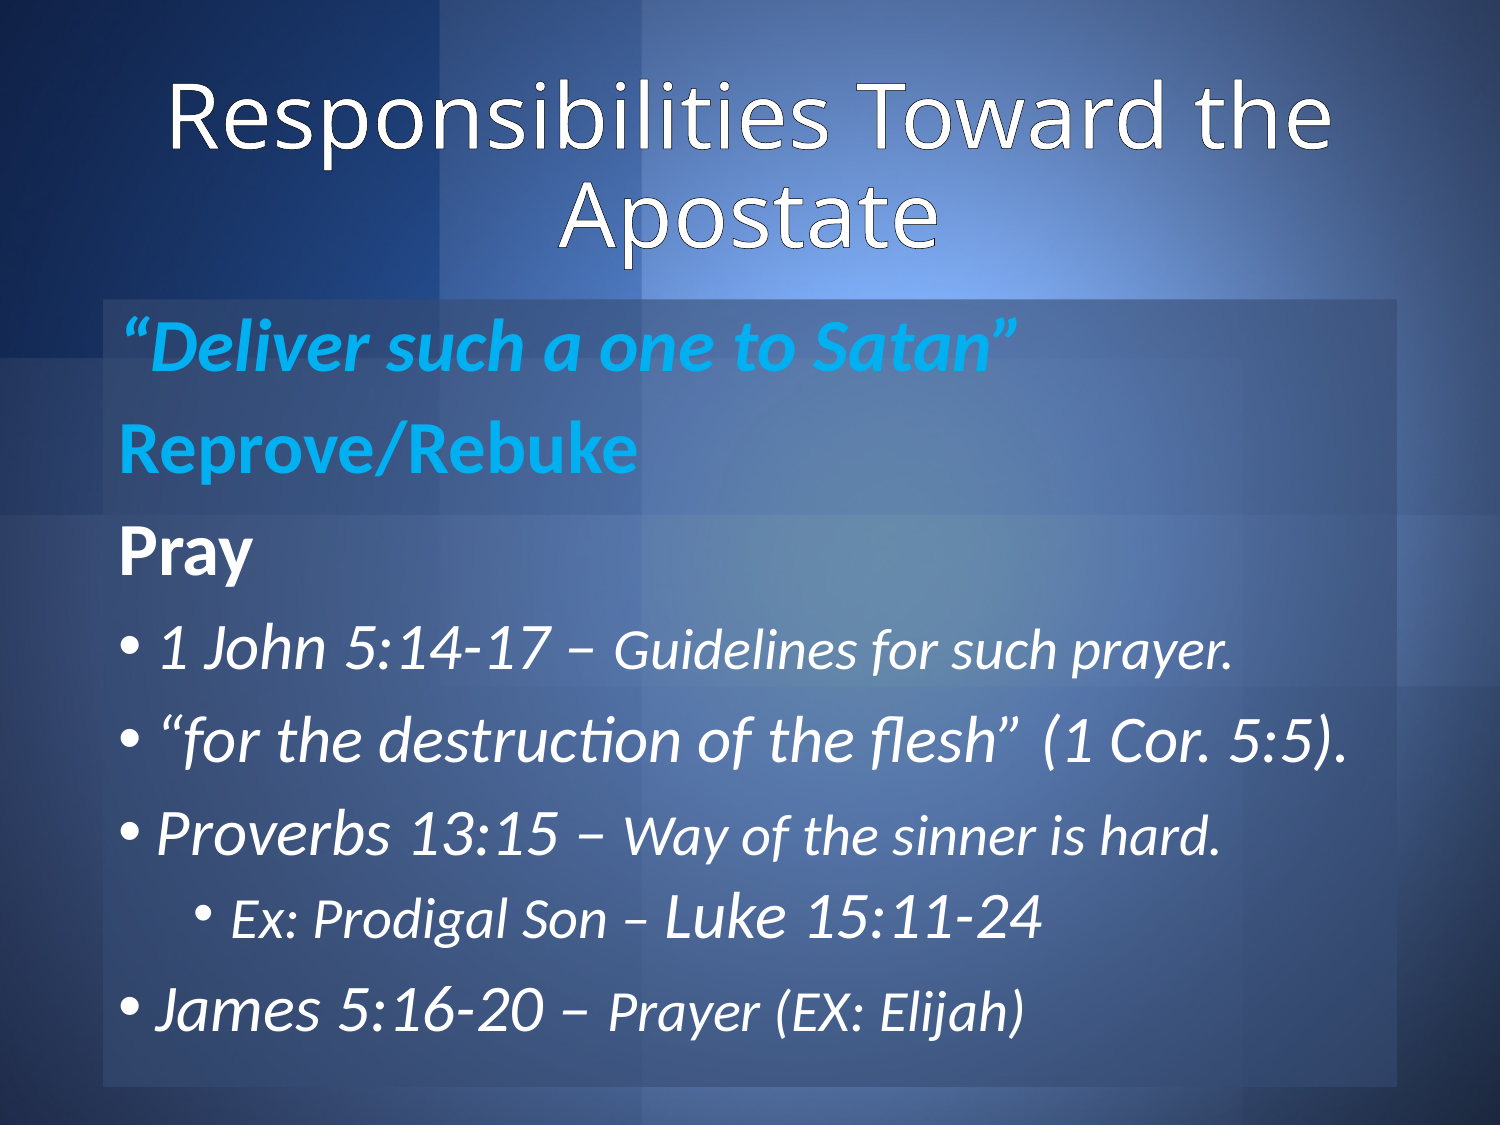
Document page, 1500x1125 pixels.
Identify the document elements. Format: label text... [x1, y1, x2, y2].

title Responsibilities Toward the Apostate [103, 59, 1397, 278]
picture [0, 0, 1500, 1125]
list “Deliver such a one to Satan” Reprove/Rebuke Pray 1 John 5:14-17 – Guidelines for such prayer. “for the destruction of the flesh” (1 Cor. 5:5). Proverbs 13:15 – Way of the sinner is hard. Ex: Prodigal Son – Luke 15:11-24 James 5:16-20 – Prayer (EX: Elijah) [103, 299, 1397, 1087]
